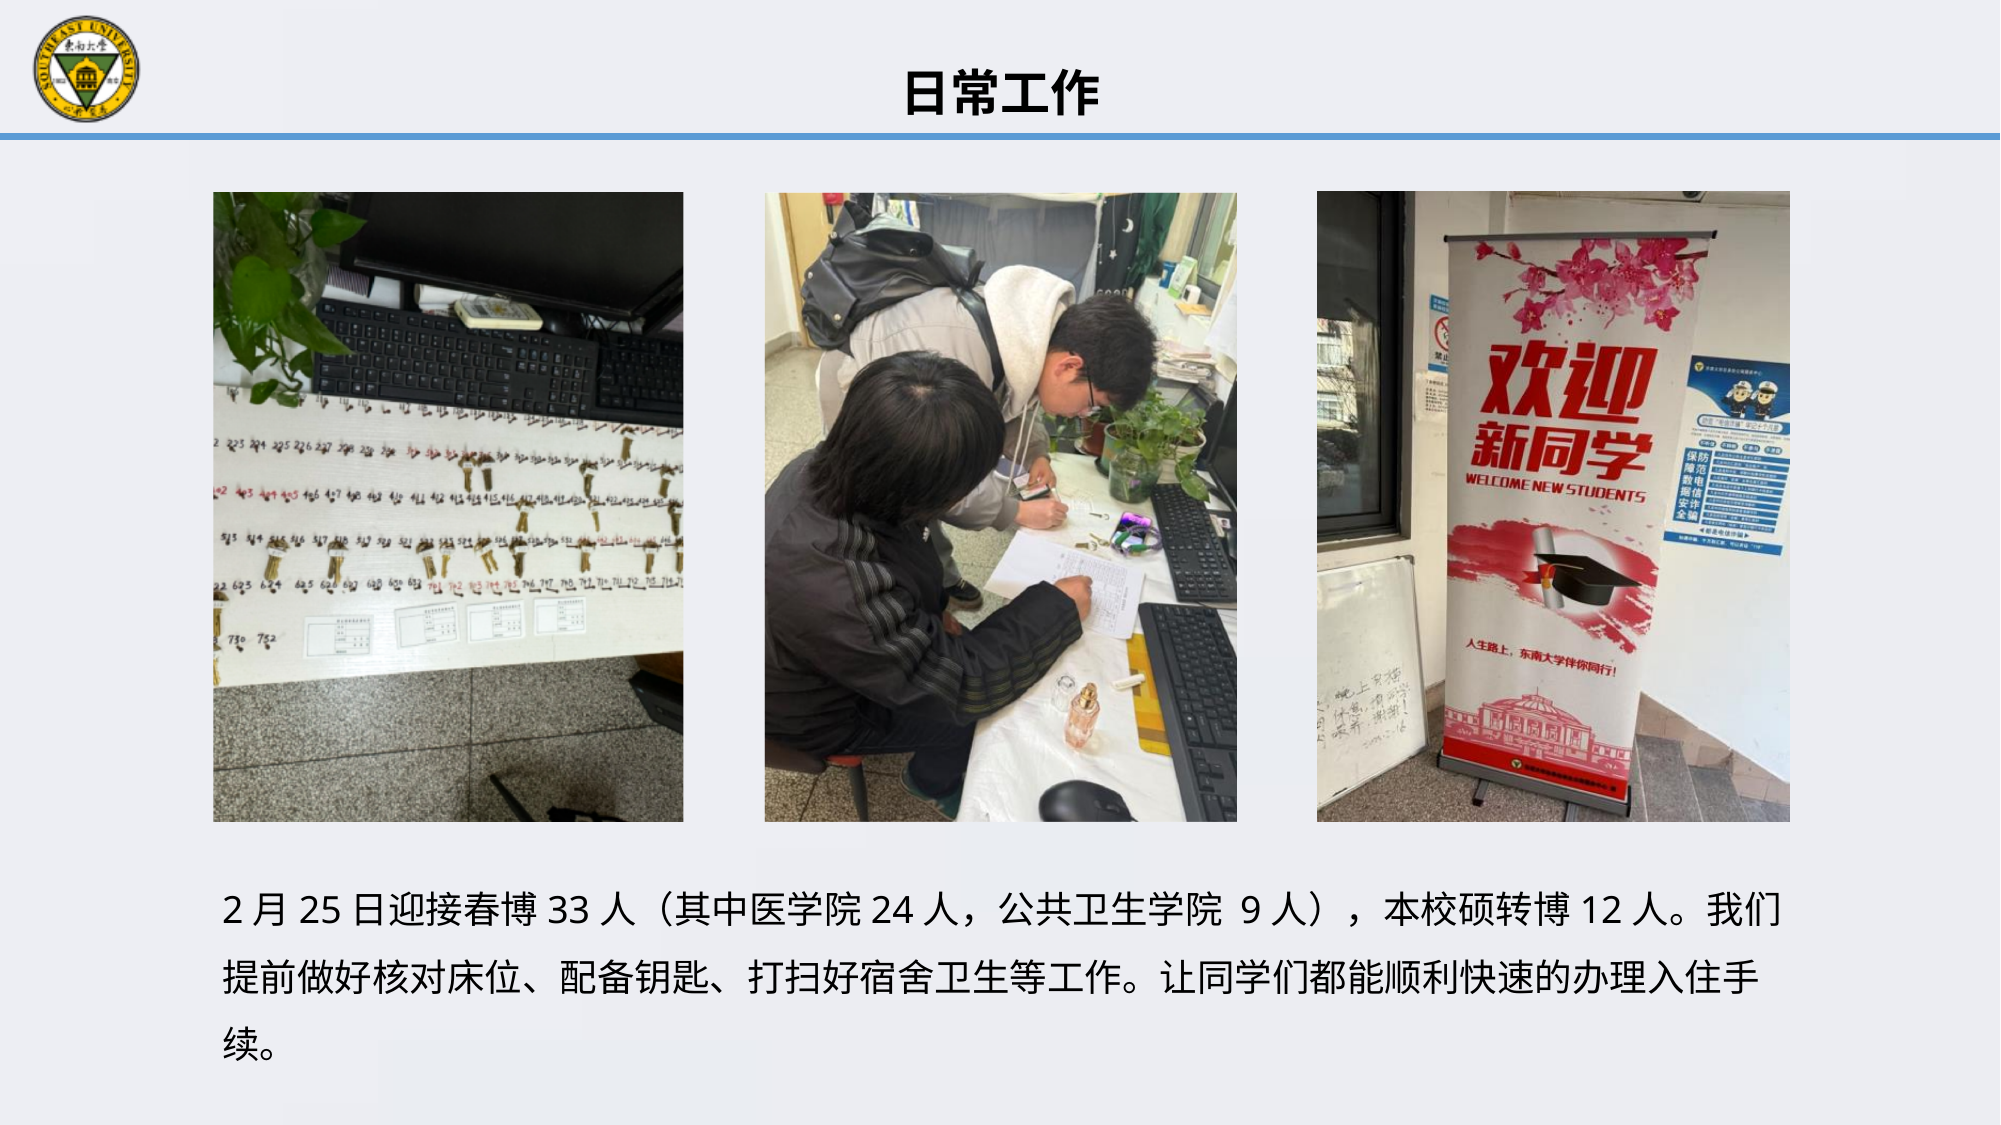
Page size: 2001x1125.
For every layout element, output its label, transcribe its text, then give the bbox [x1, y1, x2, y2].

picture [0, 0, 2001, 1125]
text_box [183, 133, 2000, 140]
text_box 2月25日迎接春博33人（其中医学院24人，公共卫生学院 9人），本校硕转博12人。我们提前做好核对床位、配备钥匙、打扫好宿舍卫生等工作。让同学们都能顺利快速的办理入住手续。 [207, 856, 1797, 1074]
text_box 日常工作 [512, 39, 1489, 130]
